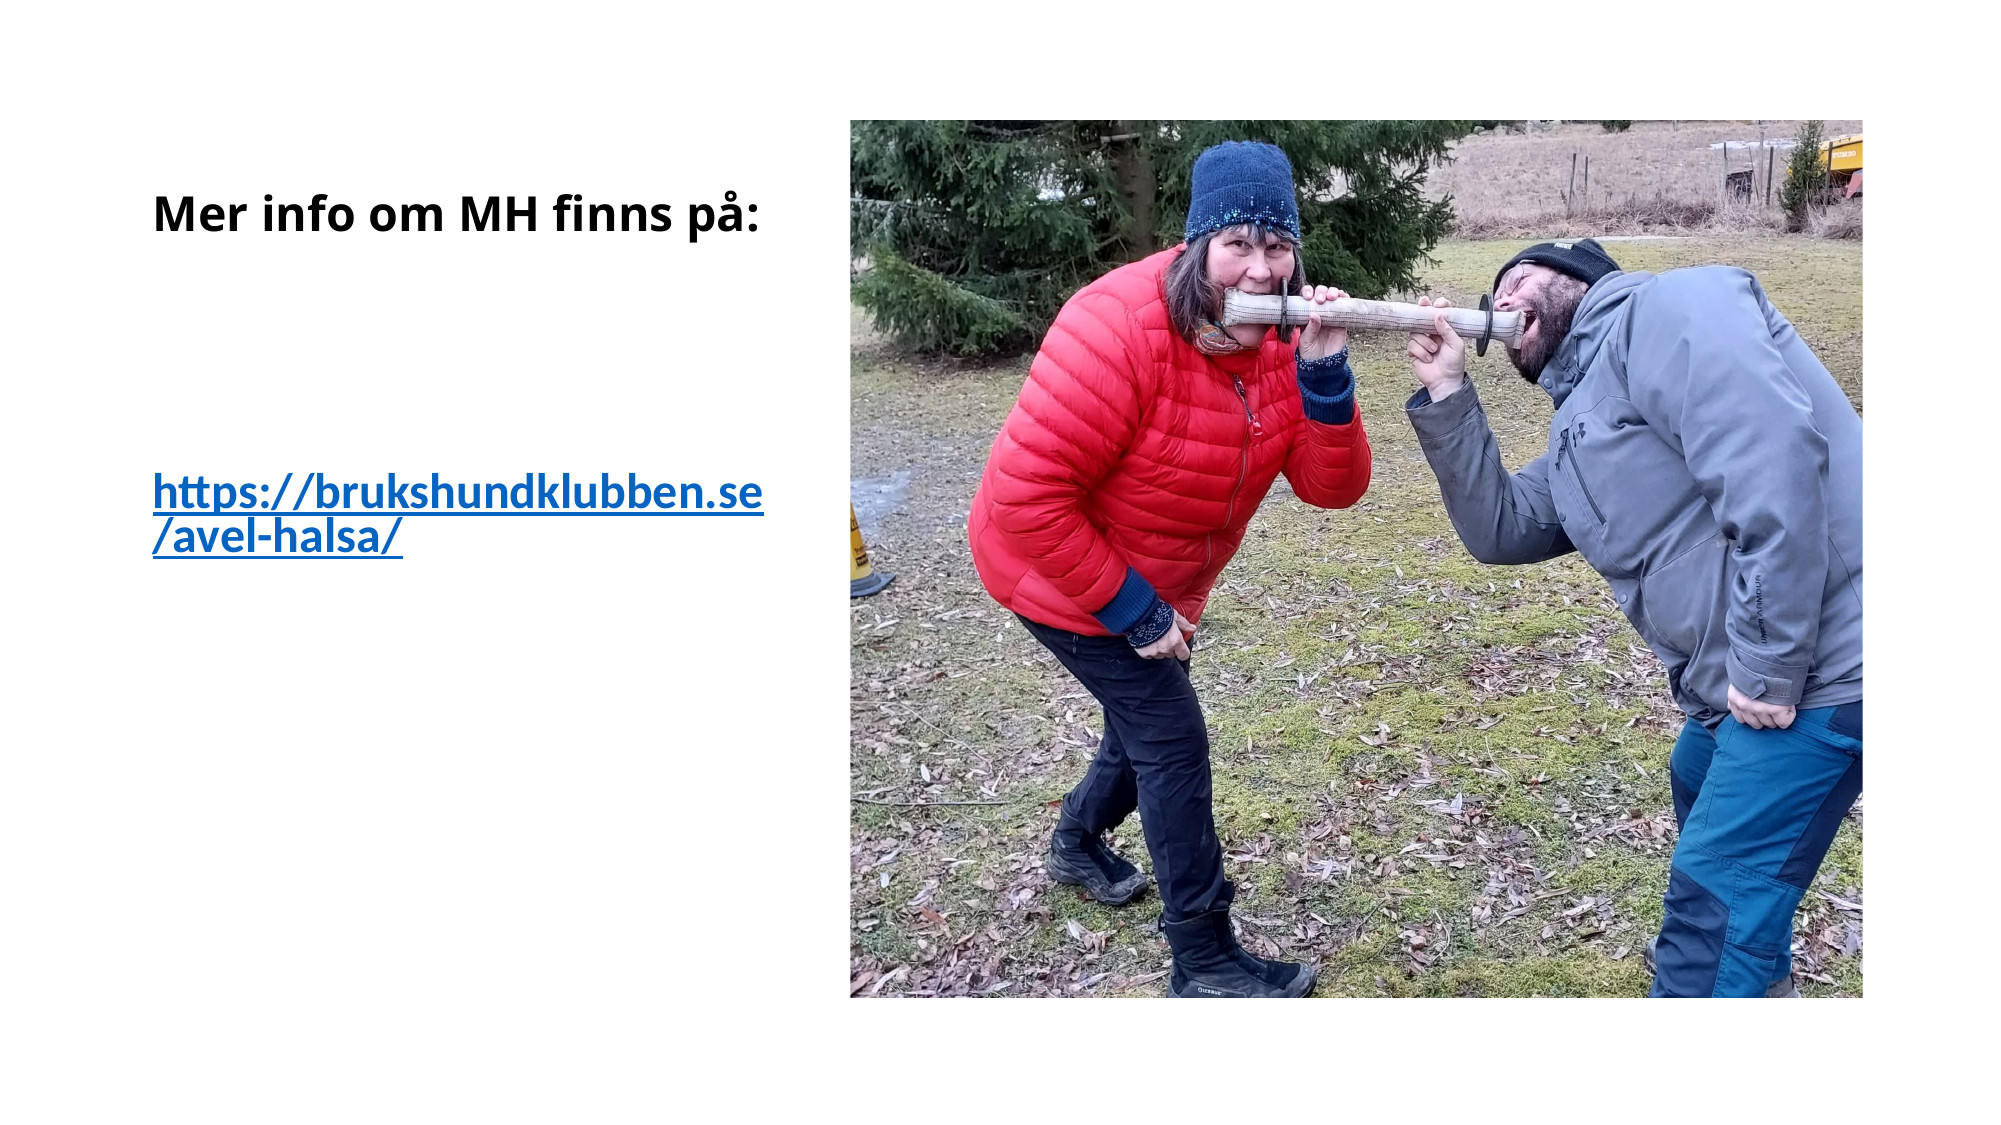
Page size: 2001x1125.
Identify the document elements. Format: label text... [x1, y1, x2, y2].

picture [850, 119, 1863, 998]
list https://brukshundklubben.se/avel-halsa/ [137, 337, 783, 963]
title Mer info om MH finns på: [137, 75, 783, 316]
